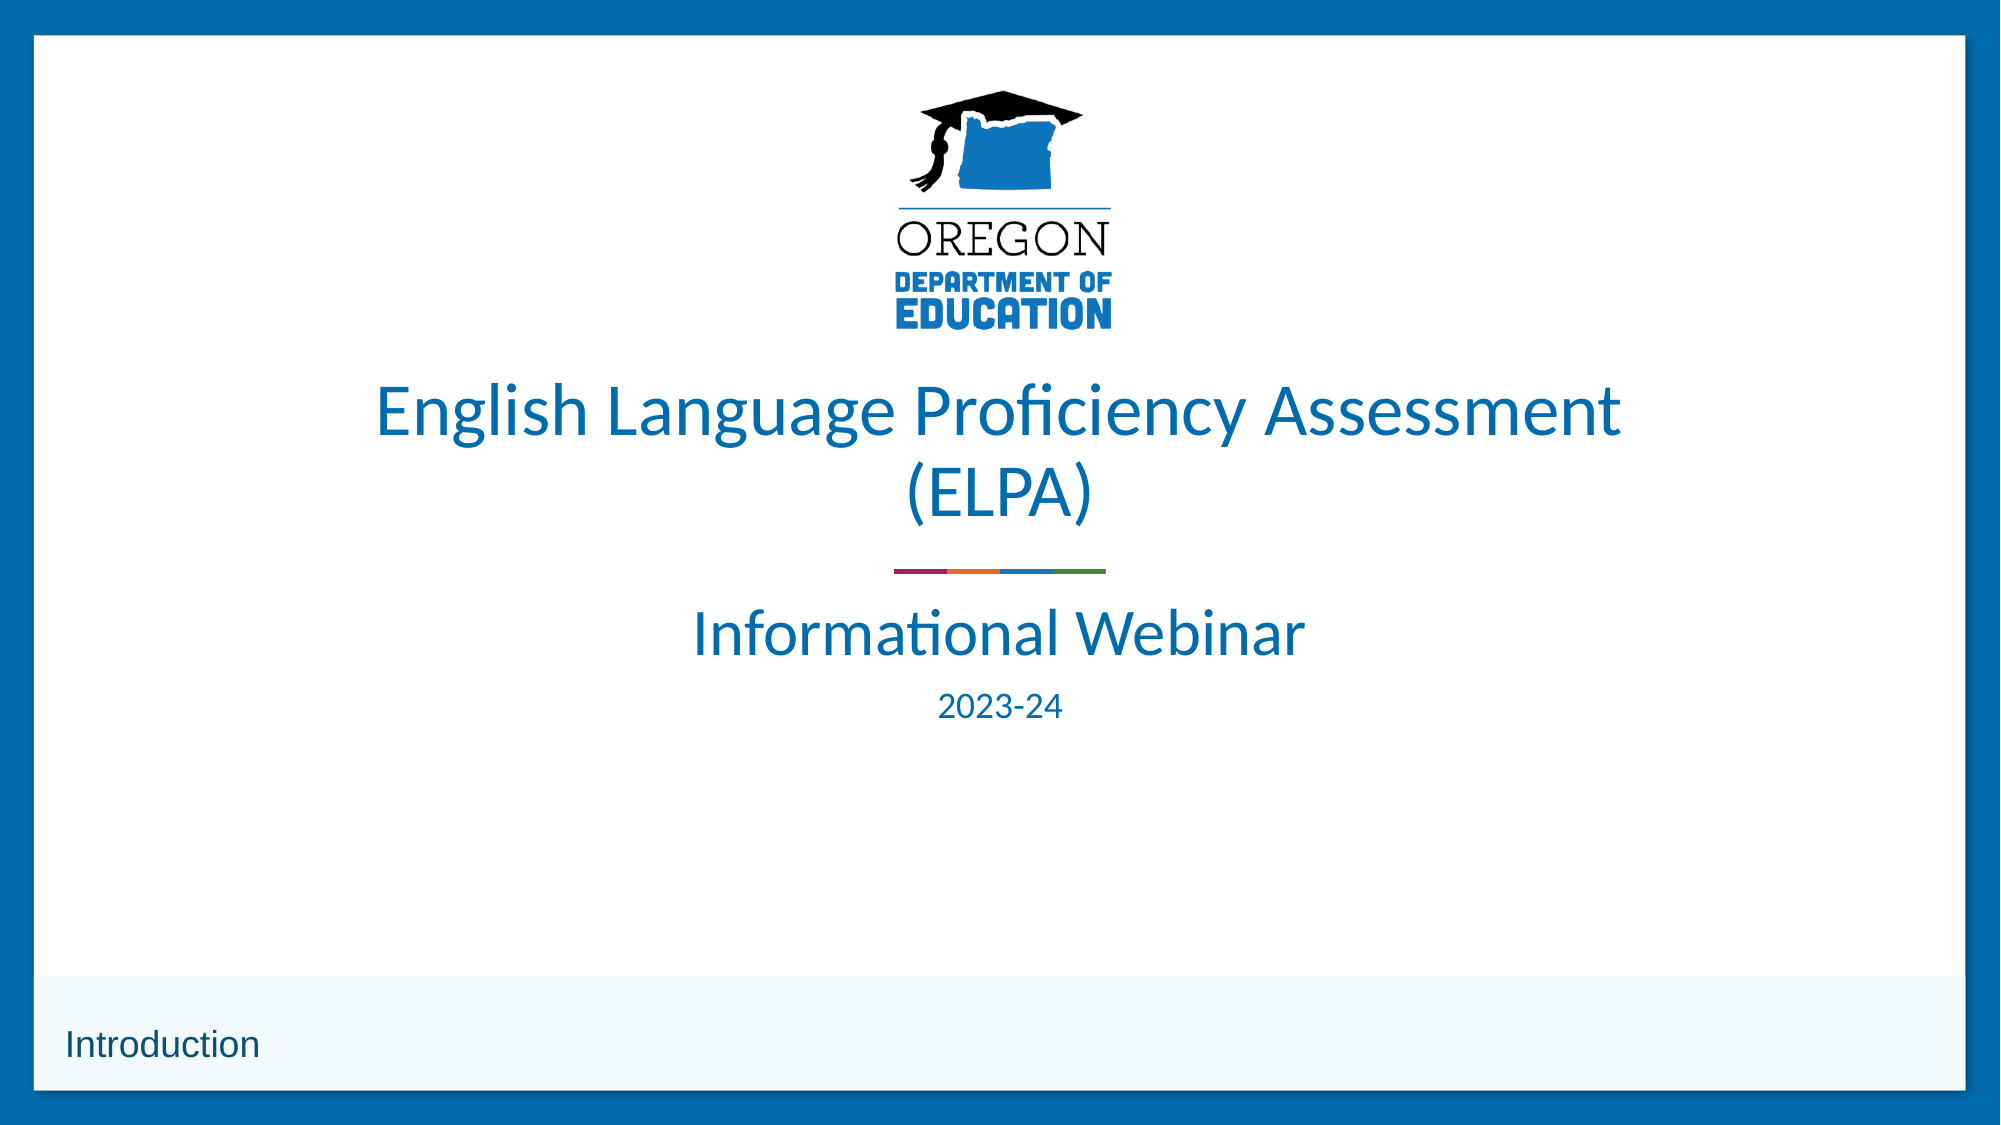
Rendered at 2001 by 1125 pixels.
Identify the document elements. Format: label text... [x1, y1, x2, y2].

text_box Introduction [49, 1012, 288, 1073]
title English Language Proficiency Assessment (ELPA) [331, 372, 1669, 541]
picture [894, 569, 1106, 574]
picture [825, 35, 1175, 372]
subtitle Informational Webinar 2023-24 [249, 590, 1750, 863]
